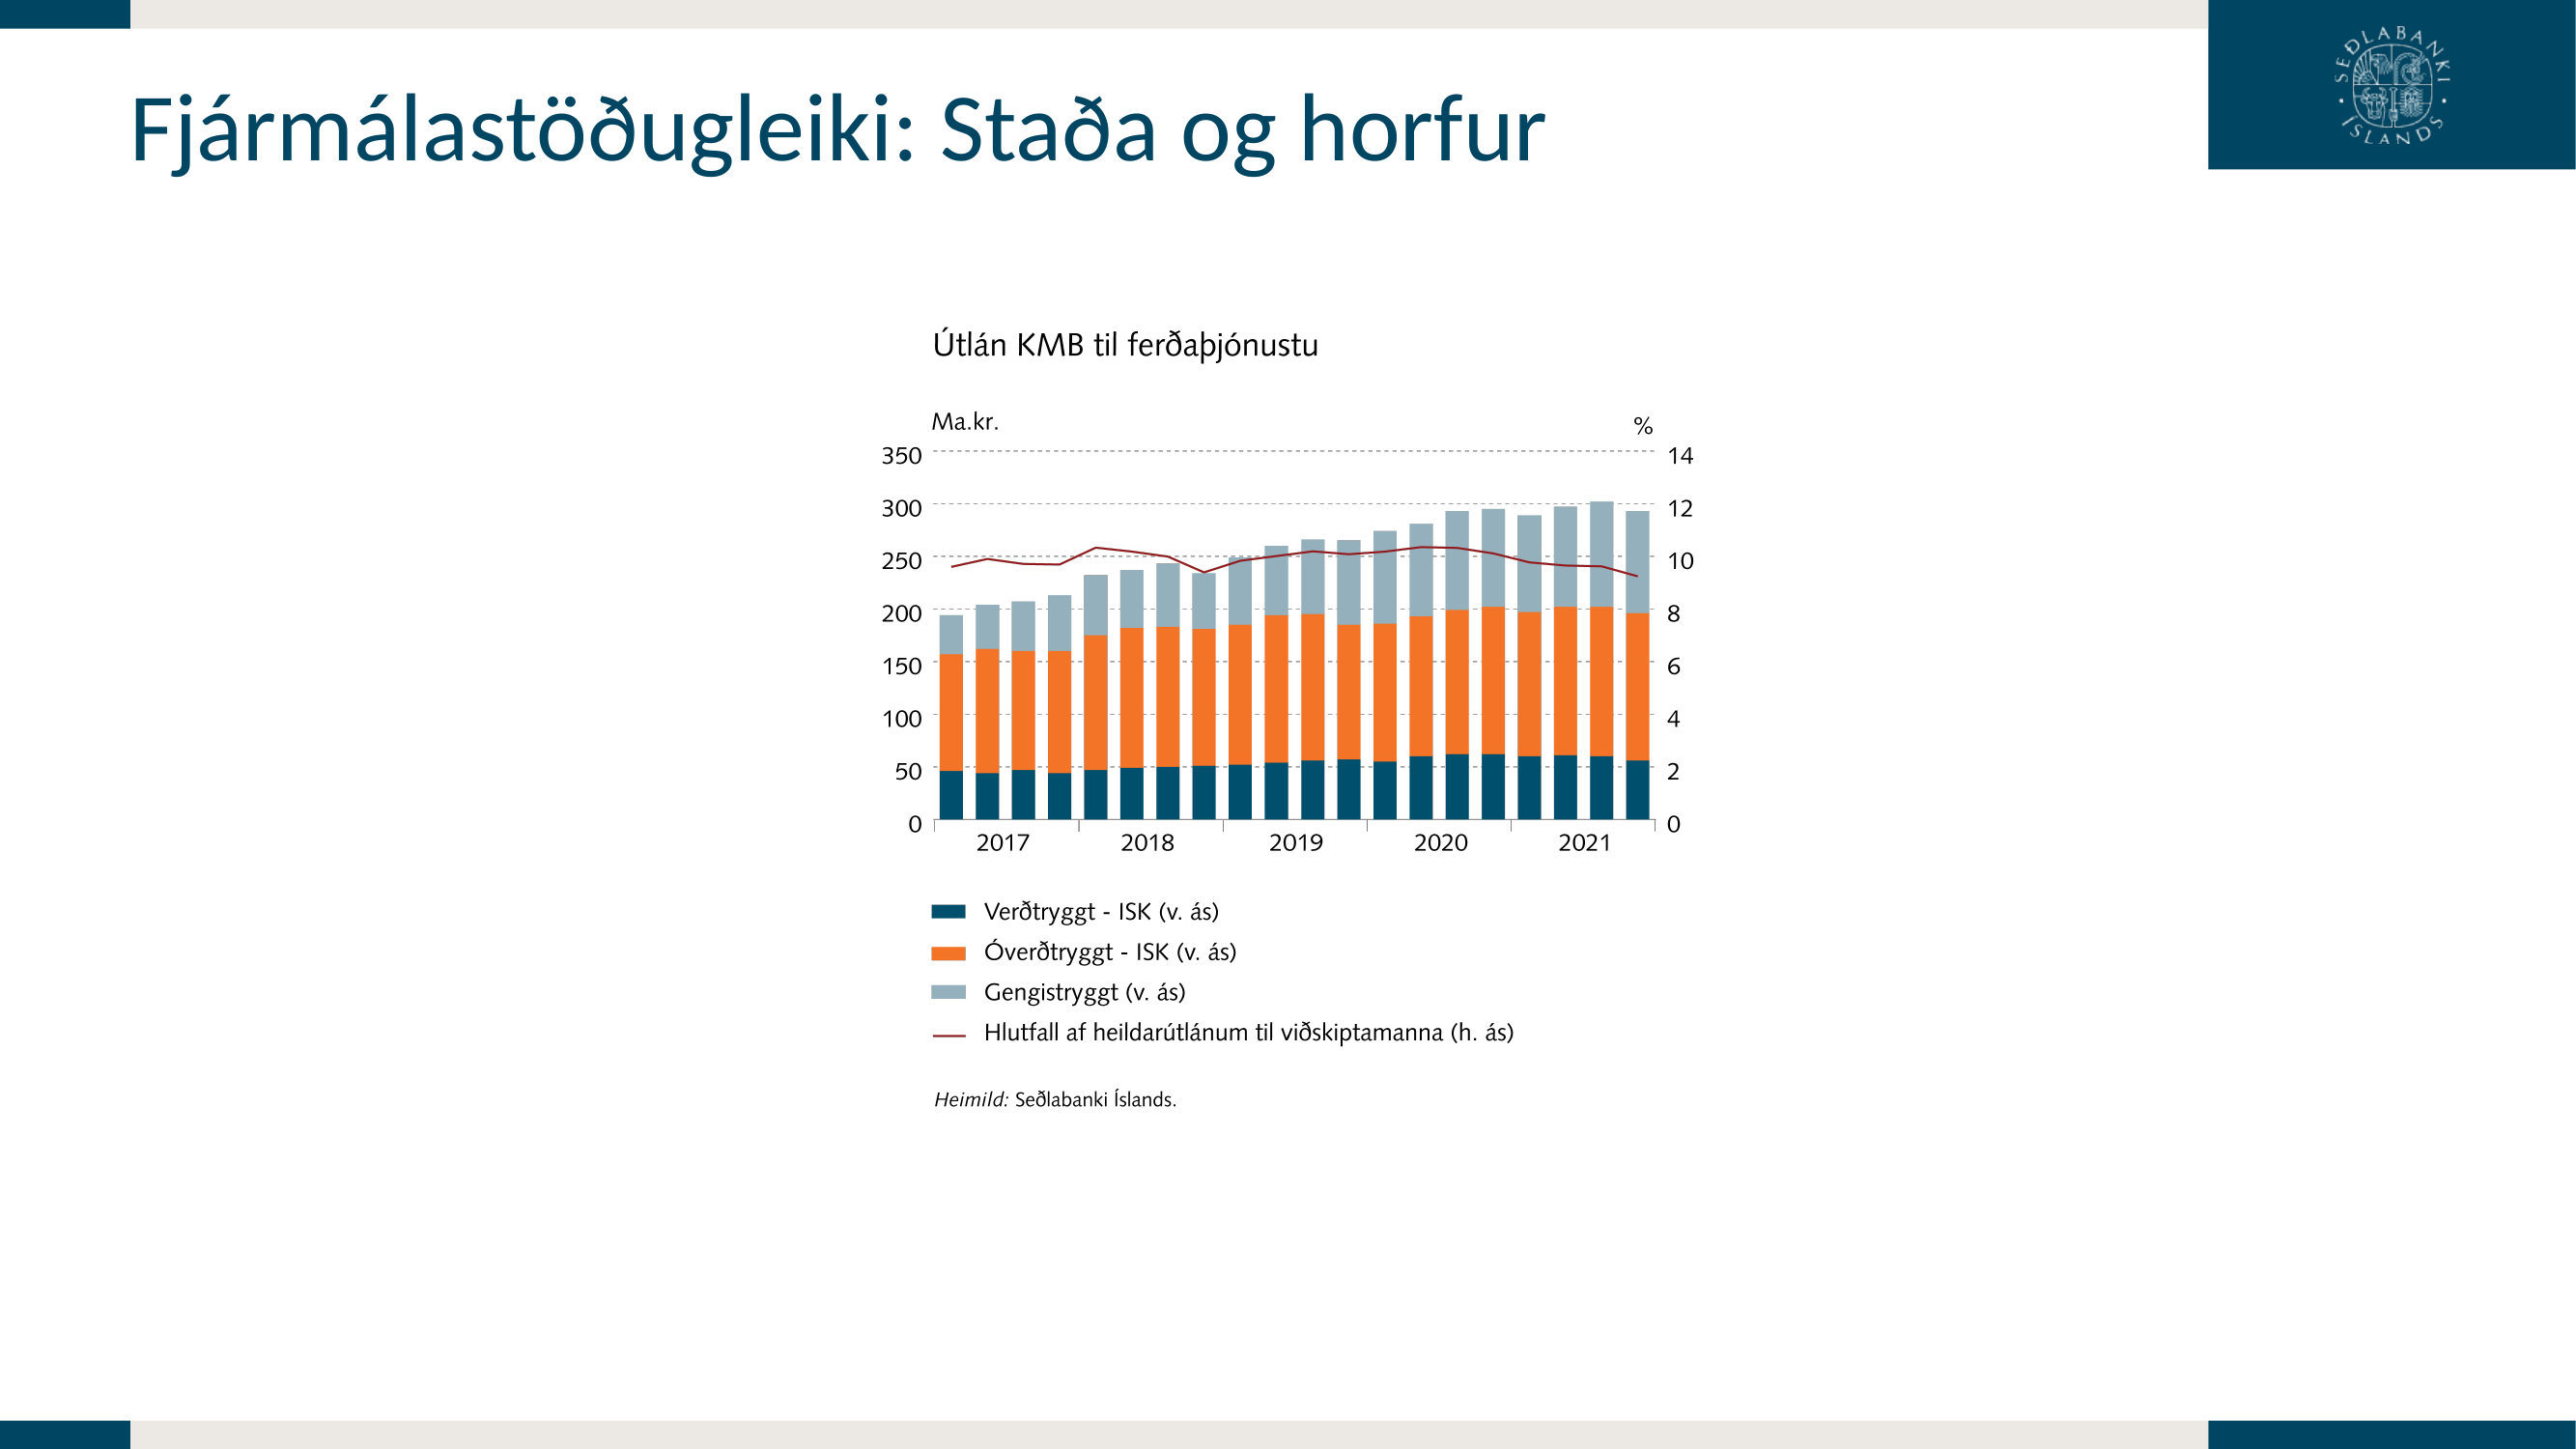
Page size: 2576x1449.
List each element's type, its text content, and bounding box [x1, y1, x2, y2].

title Fjármálastöðugleiki: Staða og horfur [129, 86, 2178, 290]
picture [881, 327, 1695, 1122]
